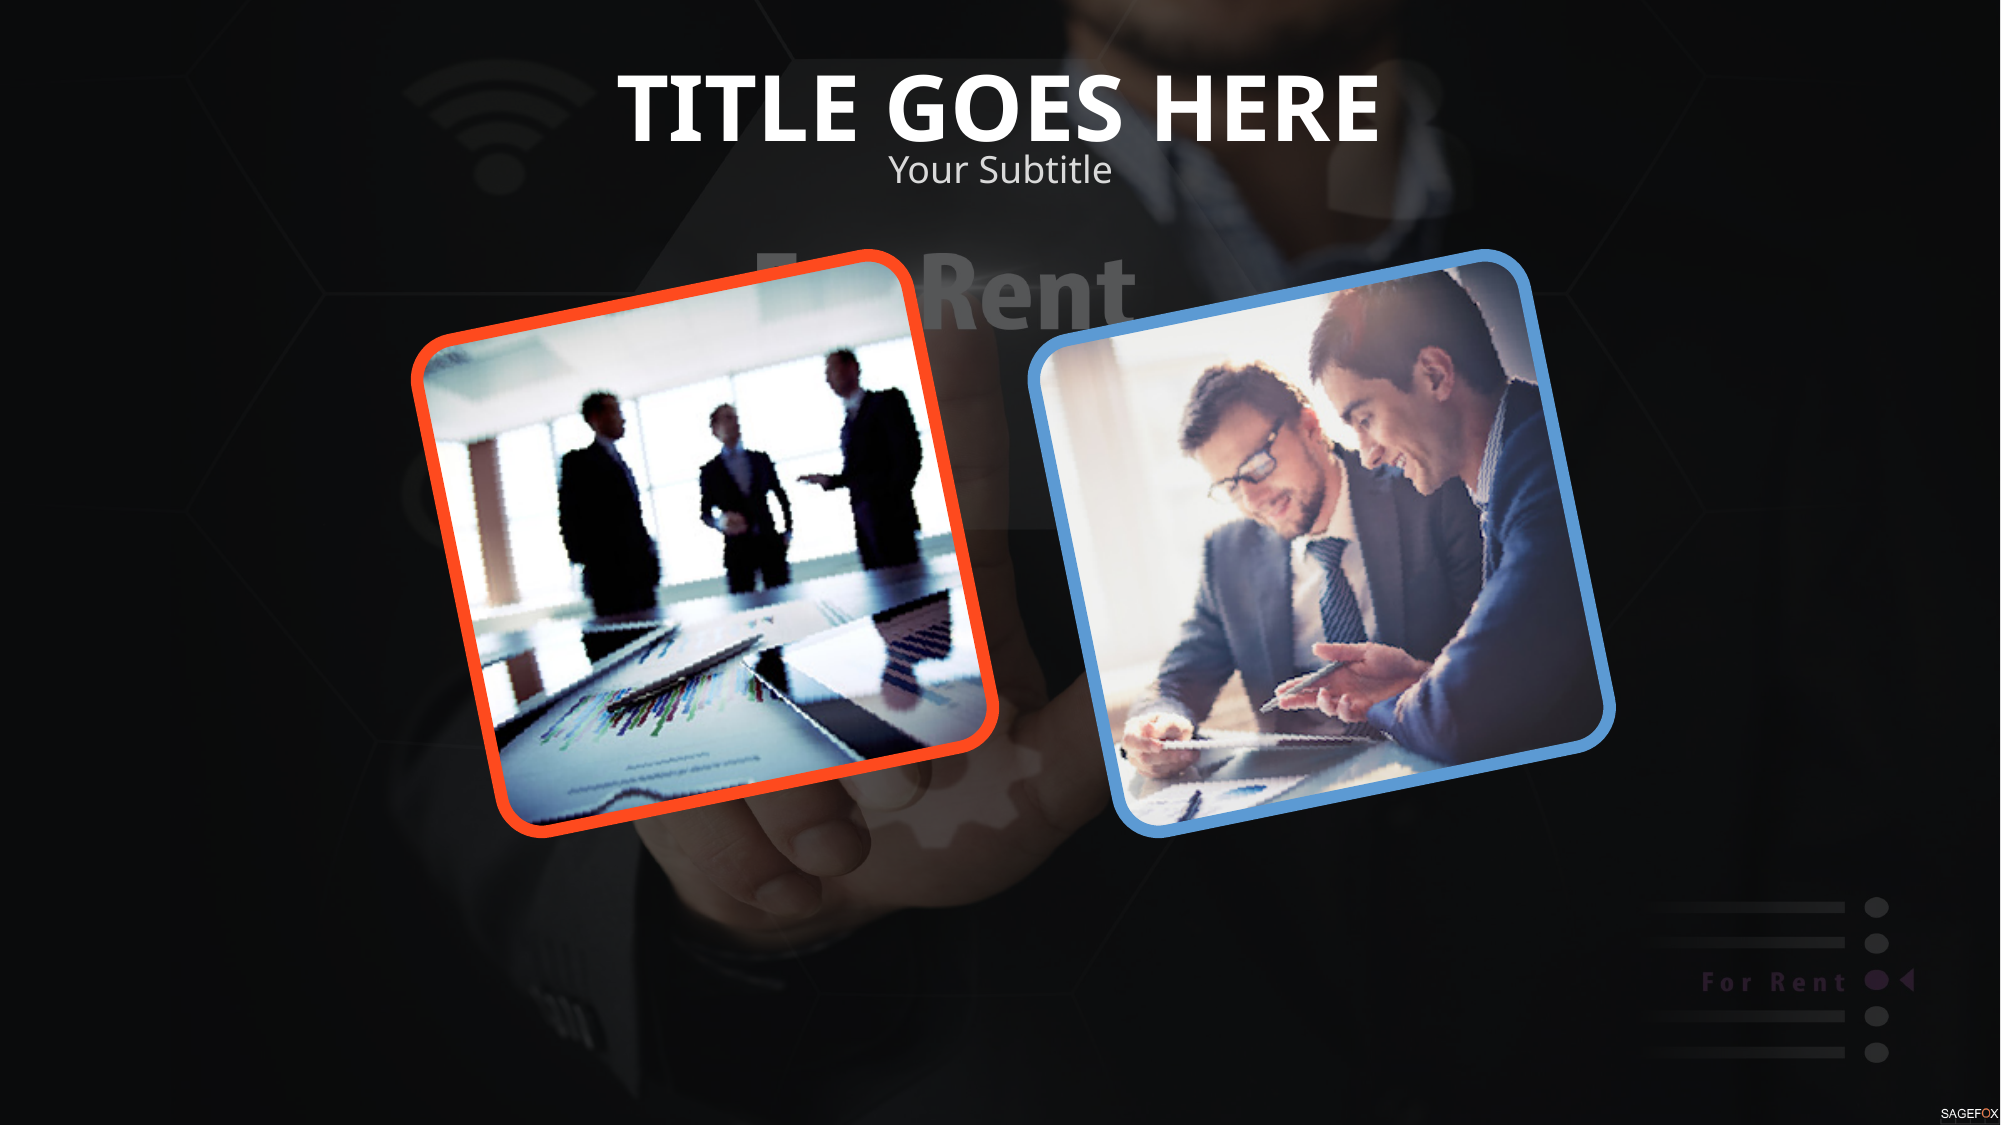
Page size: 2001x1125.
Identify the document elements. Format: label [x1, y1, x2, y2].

text_box [548, 42, 1452, 199]
picture [1940, 0, 2001, 1125]
picture [424, 262, 986, 825]
picture [1041, 262, 1603, 825]
